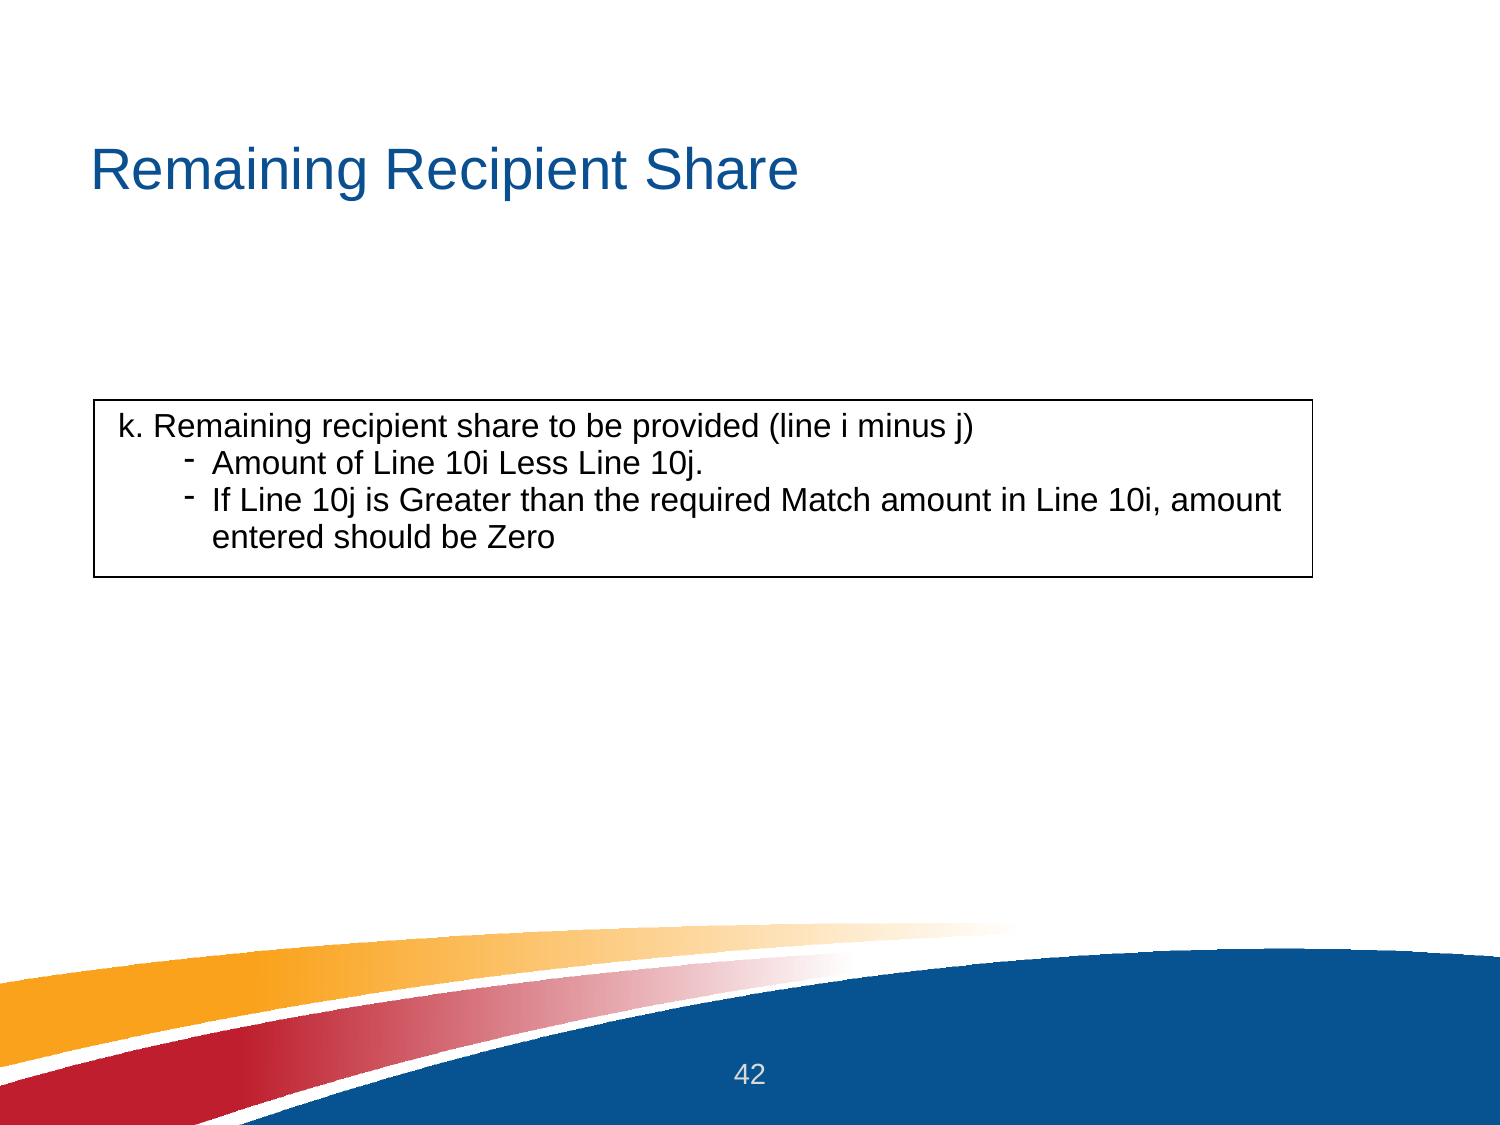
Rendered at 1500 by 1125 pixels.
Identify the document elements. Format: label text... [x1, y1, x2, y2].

title Remaining Recipient Share [75, 95, 1425, 236]
table_header k. Remaining recipient share to be provided (line i minus j) Amount of Line 10i Less Line 10j. If Line 10j is Greater than the required Match amount in Line 10i, amount entered should be Zero [95, 401, 1312, 576]
slide_number 42 [575, 1042, 925, 1103]
picture [0, 887, 1500, 1125]
